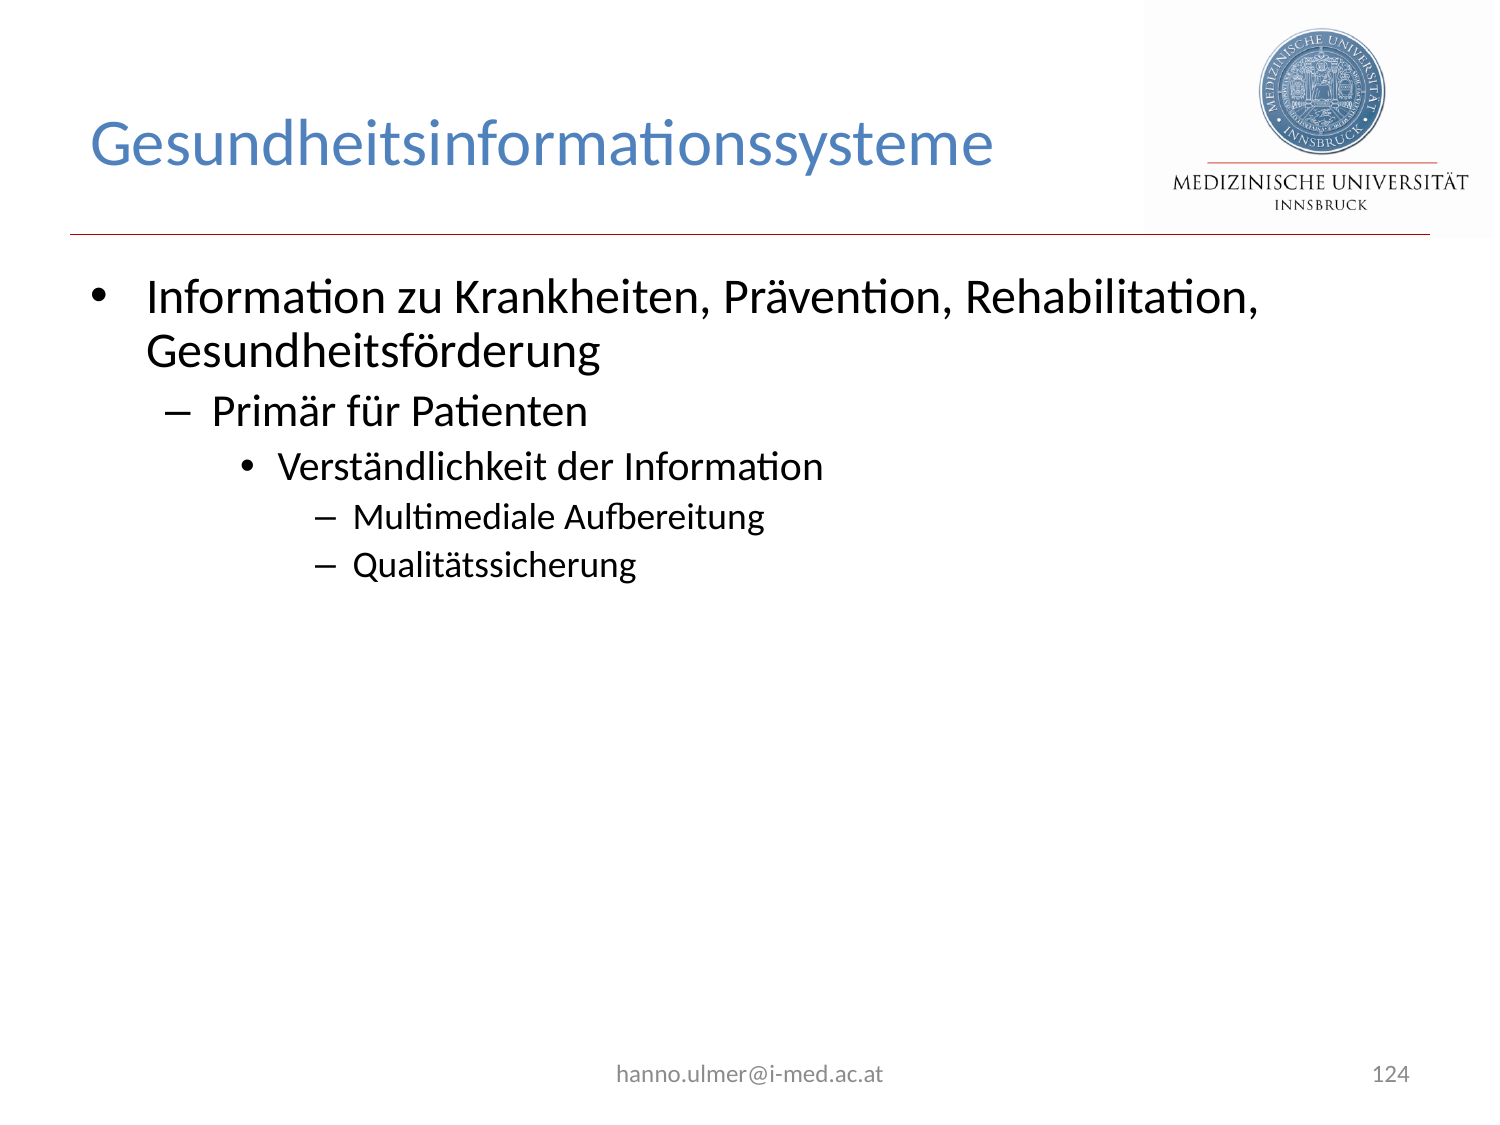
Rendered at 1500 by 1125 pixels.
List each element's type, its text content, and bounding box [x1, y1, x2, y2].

picture [1144, 0, 1495, 238]
list Information zu Krankheiten, Prävention, Rehabilitation, Gesundheitsförderung Primär für Patienten Verständlichkeit der Information Multimediale Aufbereitung Qualitätssicherung [74, 262, 1426, 1044]
footer hanno.ulmer@i-med.ac.at [512, 1042, 988, 1103]
title Gesundheitsinformationssysteme [74, 44, 1164, 233]
slide_number 124 [1074, 1042, 1425, 1103]
